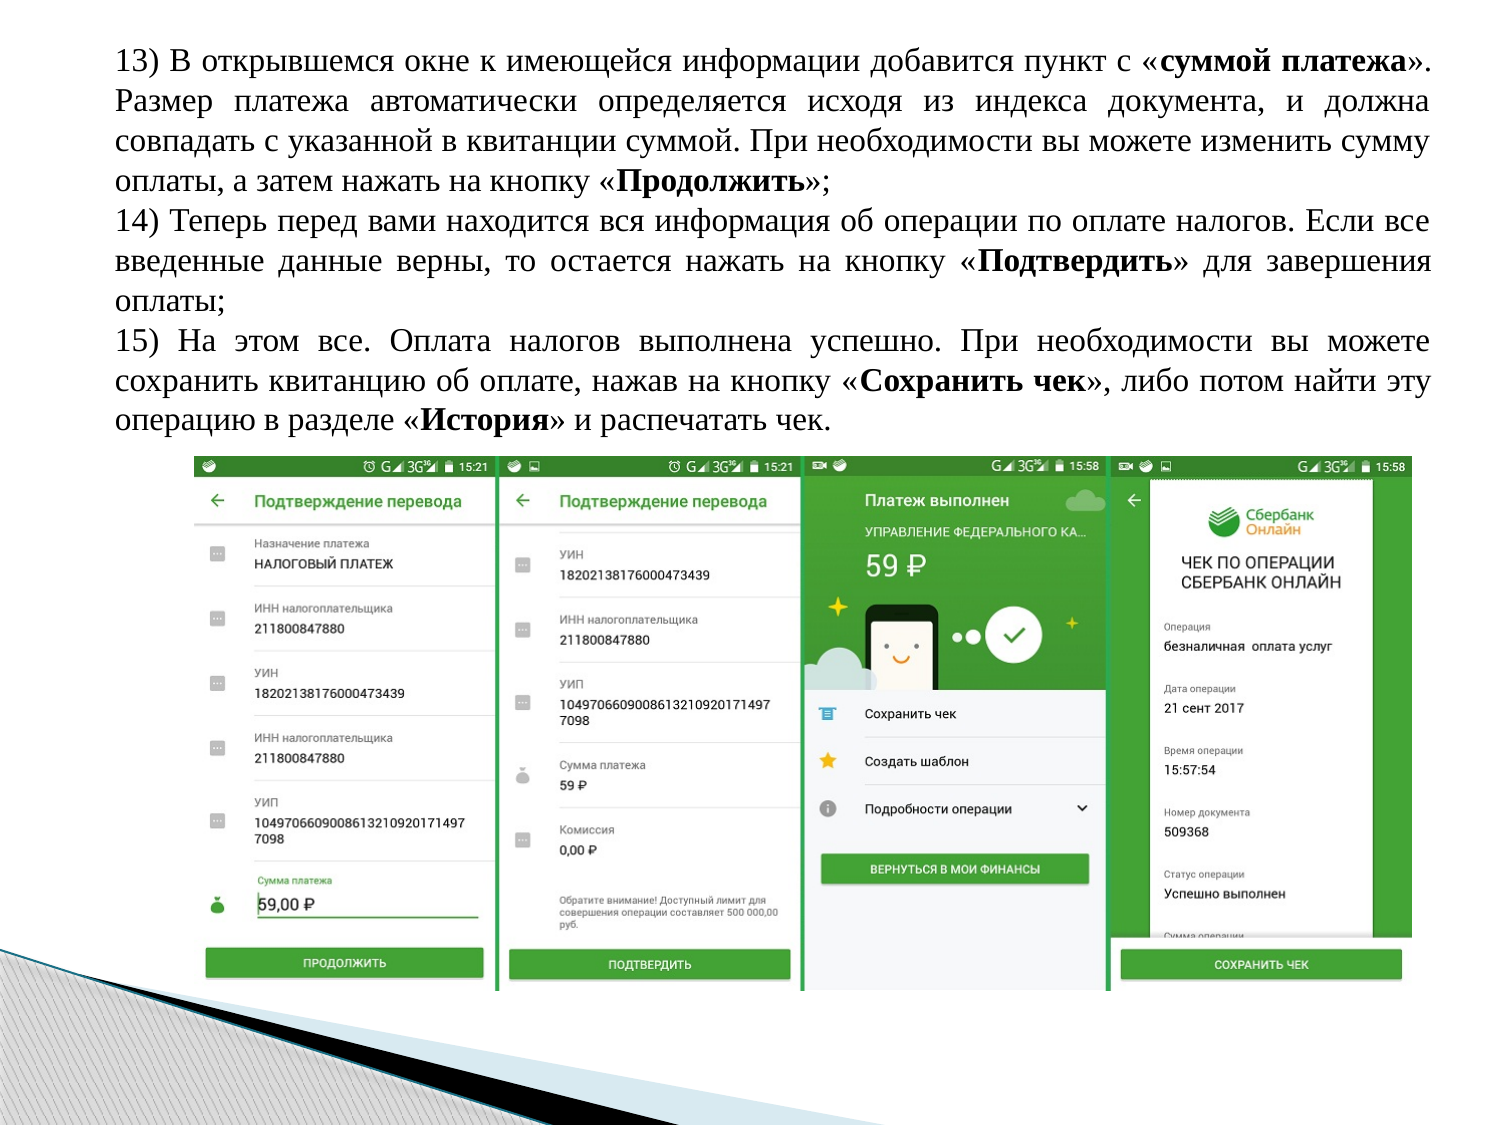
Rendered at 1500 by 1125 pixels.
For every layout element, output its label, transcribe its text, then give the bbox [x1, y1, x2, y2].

picture [194, 455, 1412, 991]
text_box 13) В открывшемся окне к имеющейся информации добавится пункт с «суммой платежа». Размер платежа автоматически определяется исходя из индекса документа, и должна совпадать с указанной в квитанции суммой. При необходимости вы можете изменить сумму оплаты, а затем нажать на кнопку «Продолжить»; 14) Теперь перед вами находится вся информация об операции по оплате налогов. Если все введенные данные верны, то остается нажать на кнопку «Подтвердить» для завершения оплаты; 15) На этом все. Оплата налогов выполнена успешно. При необходимости вы можете сохранить квитанцию об оплате, нажав на кнопку «Сохранить чек», либо потом найти эту операцию в разделе «История» и распечатать чек. [100, 30, 1447, 445]
